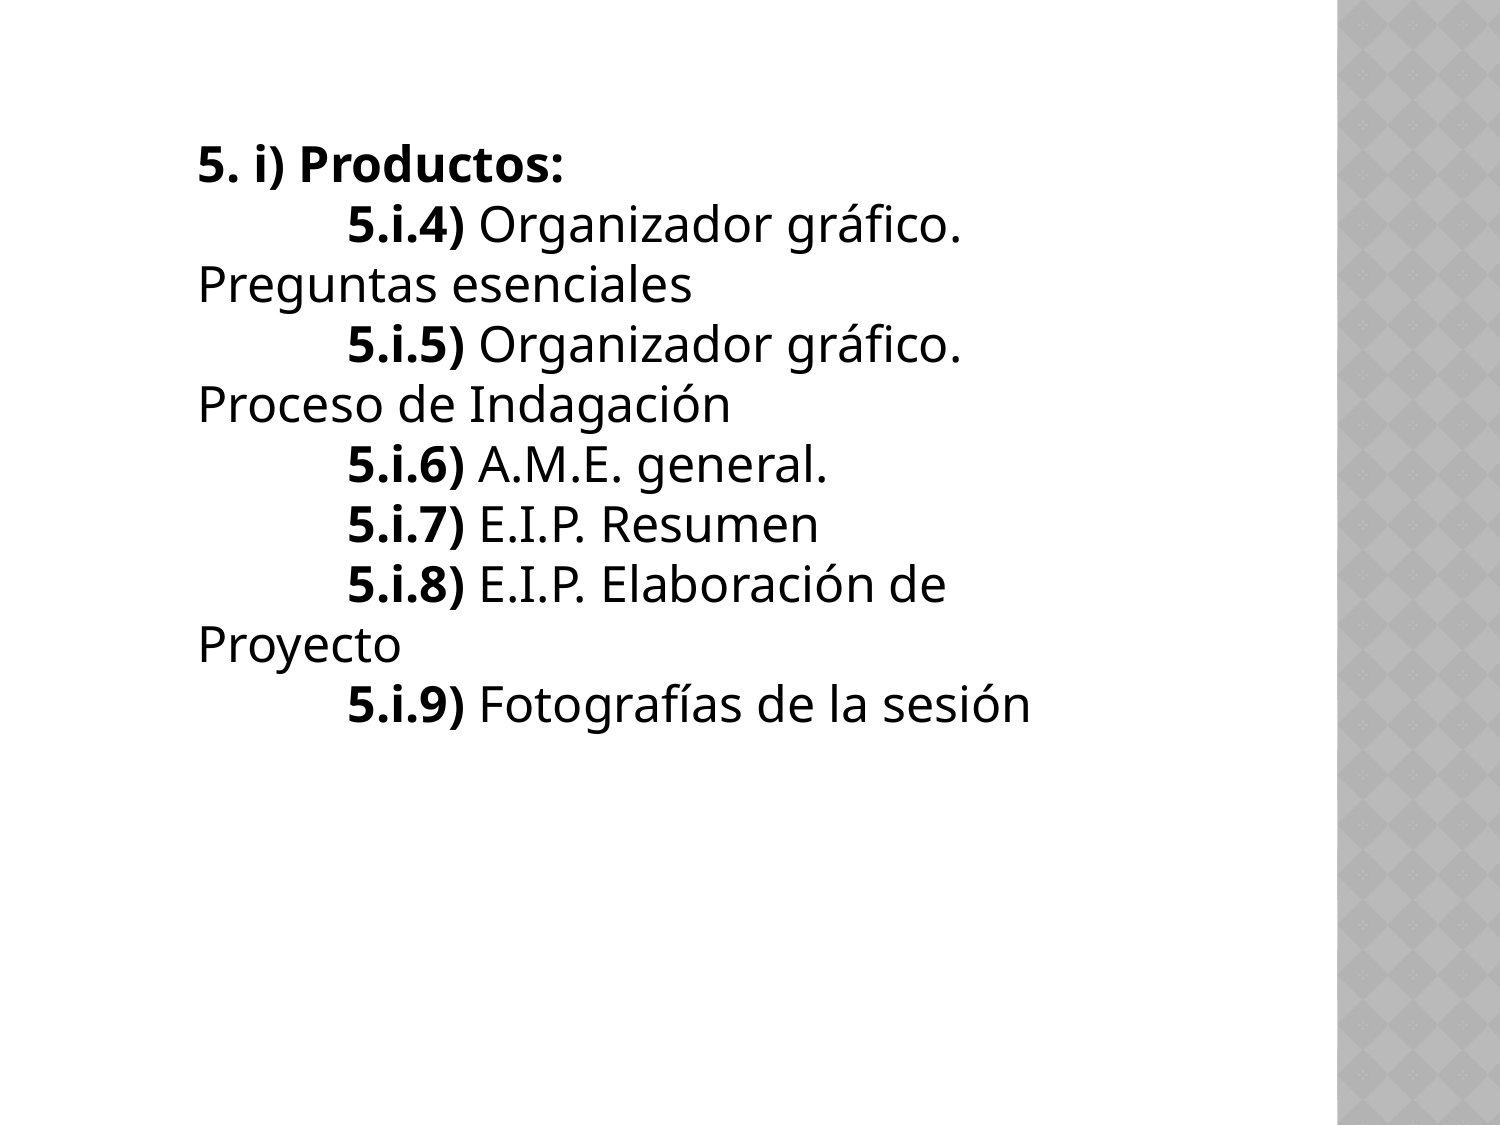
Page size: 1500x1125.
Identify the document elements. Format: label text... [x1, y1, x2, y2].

text_box 5. i) Productos: 5.i.4) Organizador gráfico. Preguntas esenciales 5.i.5) Organizador gráfico. Proceso de Indagación 5.i.6) A.M.E. general. 5.i.7) E.I.P. Resumen 5.i.8) E.I.P. Elaboración de Proyecto 5.i.9) Fotografías de la sesión [182, 125, 1128, 741]
